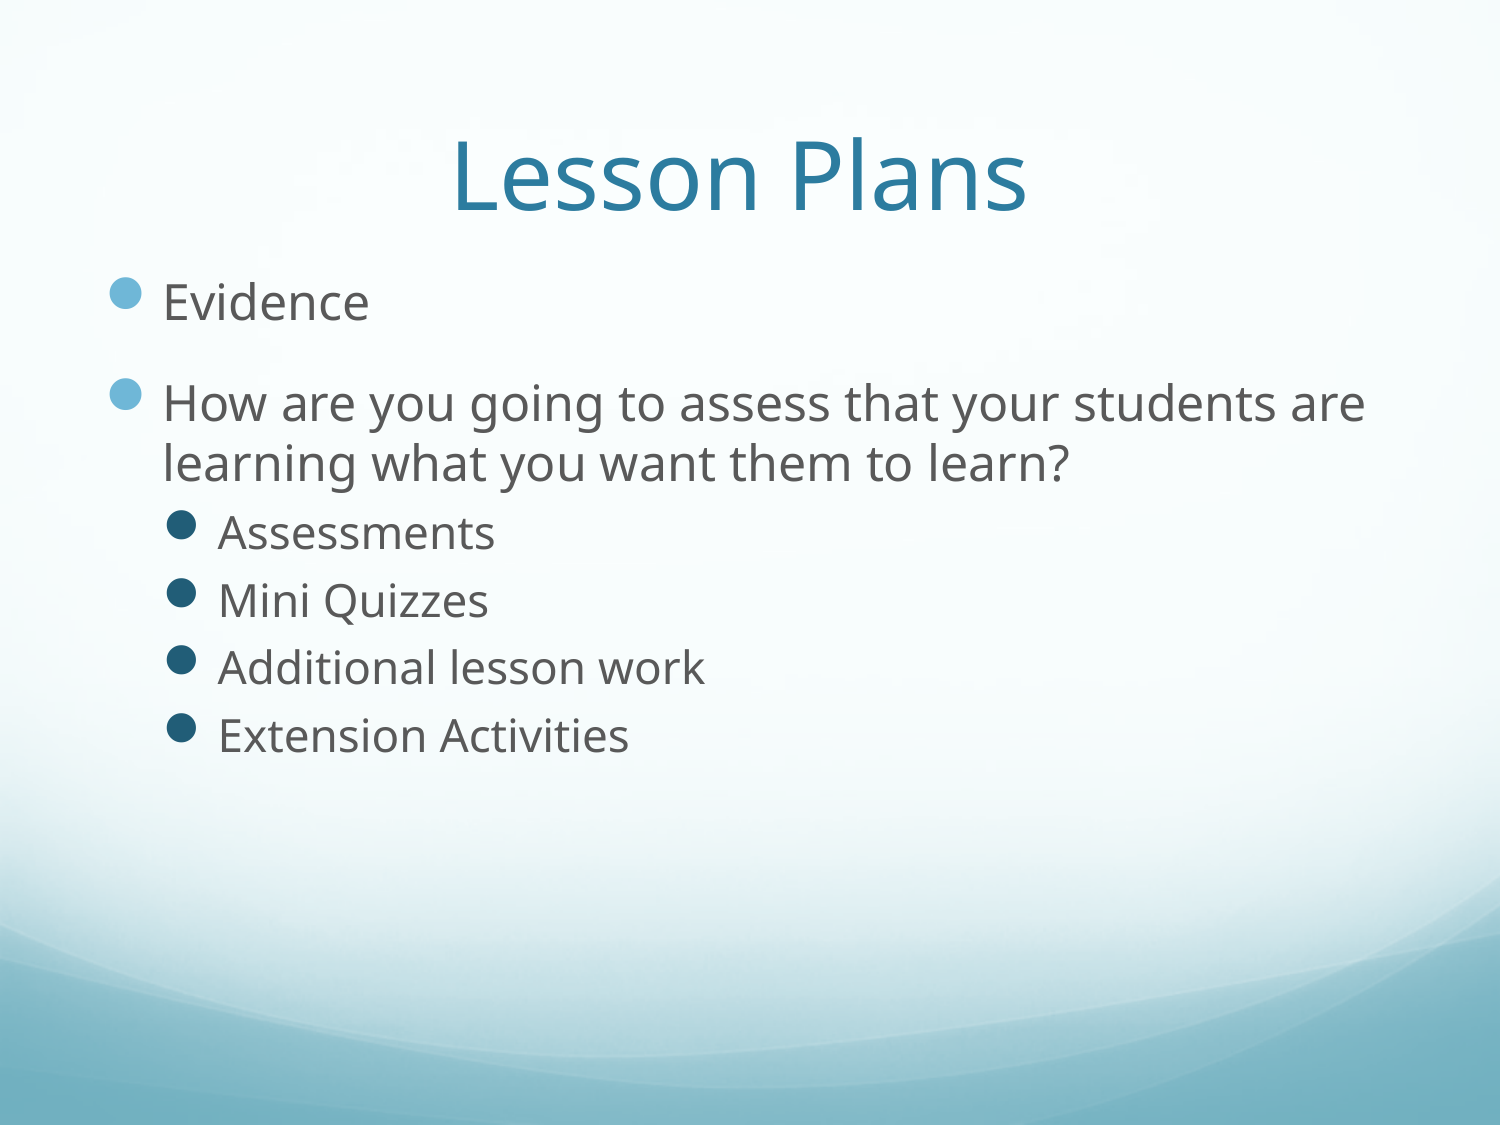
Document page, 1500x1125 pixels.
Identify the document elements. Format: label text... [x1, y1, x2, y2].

title Lesson Plans [90, 17, 1410, 237]
list Evidence How are you going to assess that your students are learning what you want them to learn? Assessments Mini Quizzes Additional lesson work Extension Activities [90, 262, 1410, 975]
